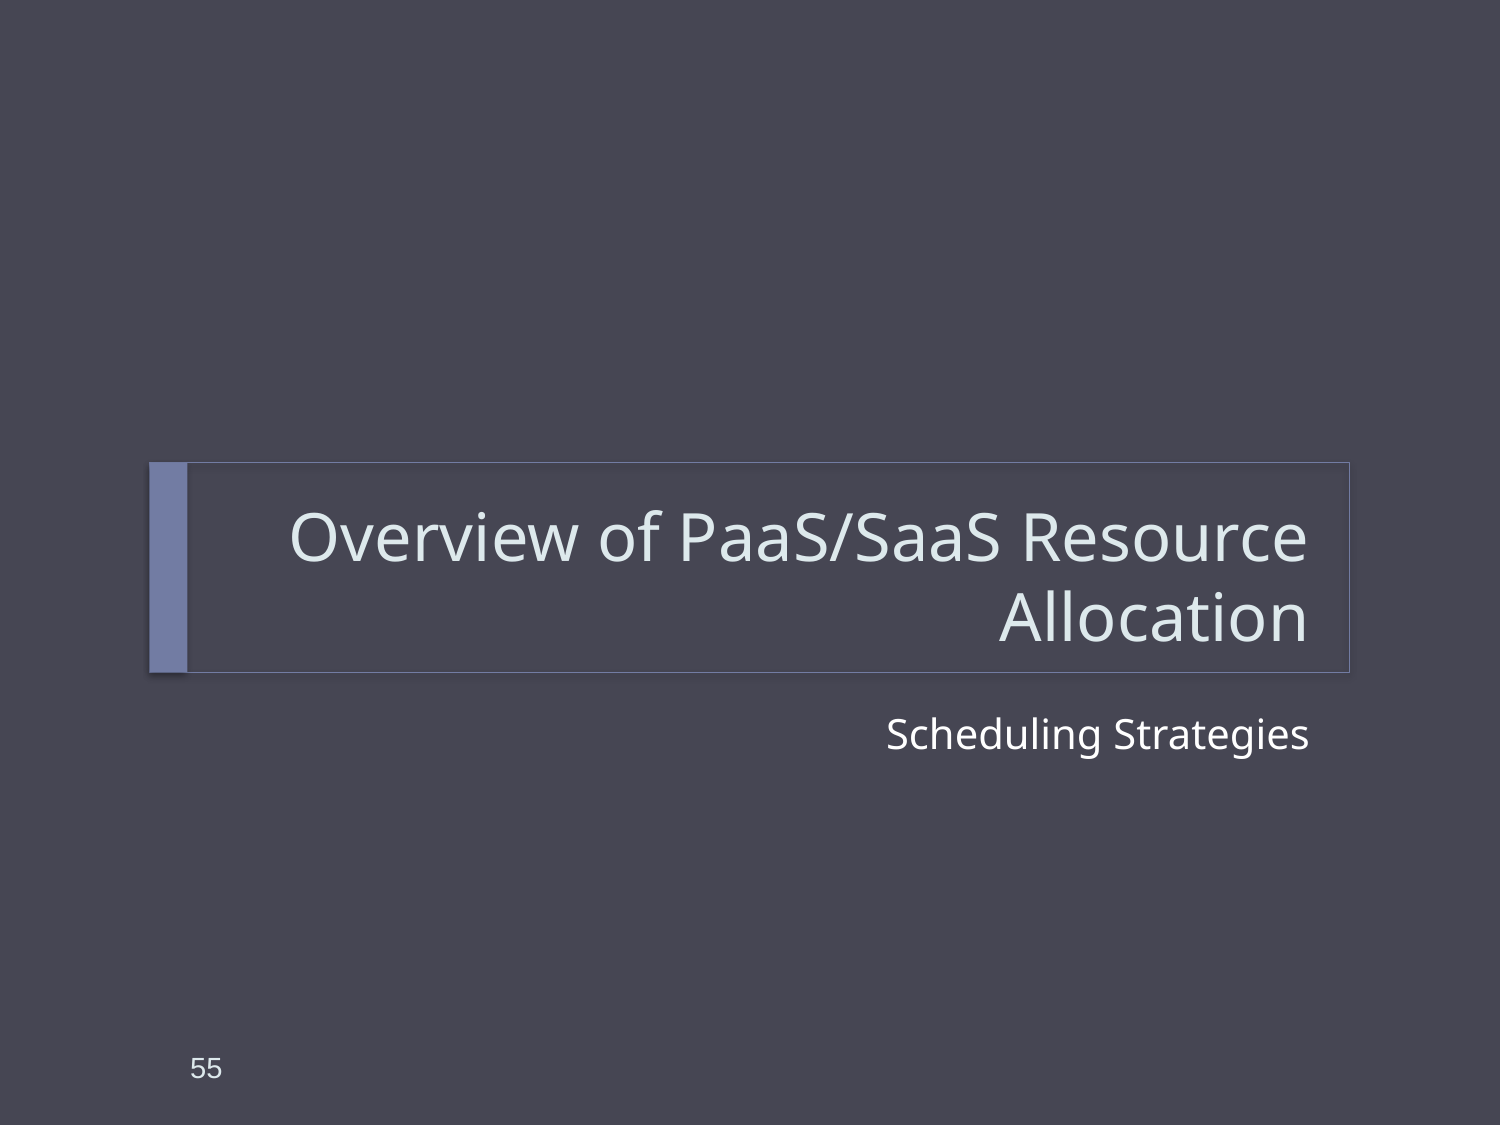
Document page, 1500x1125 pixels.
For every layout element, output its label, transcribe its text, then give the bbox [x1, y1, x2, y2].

title Overview of PaaS/SaaS Resource Allocation [200, 487, 1325, 663]
list Scheduling Strategies [212, 699, 1325, 888]
slide_number 55 [175, 1042, 425, 1103]
